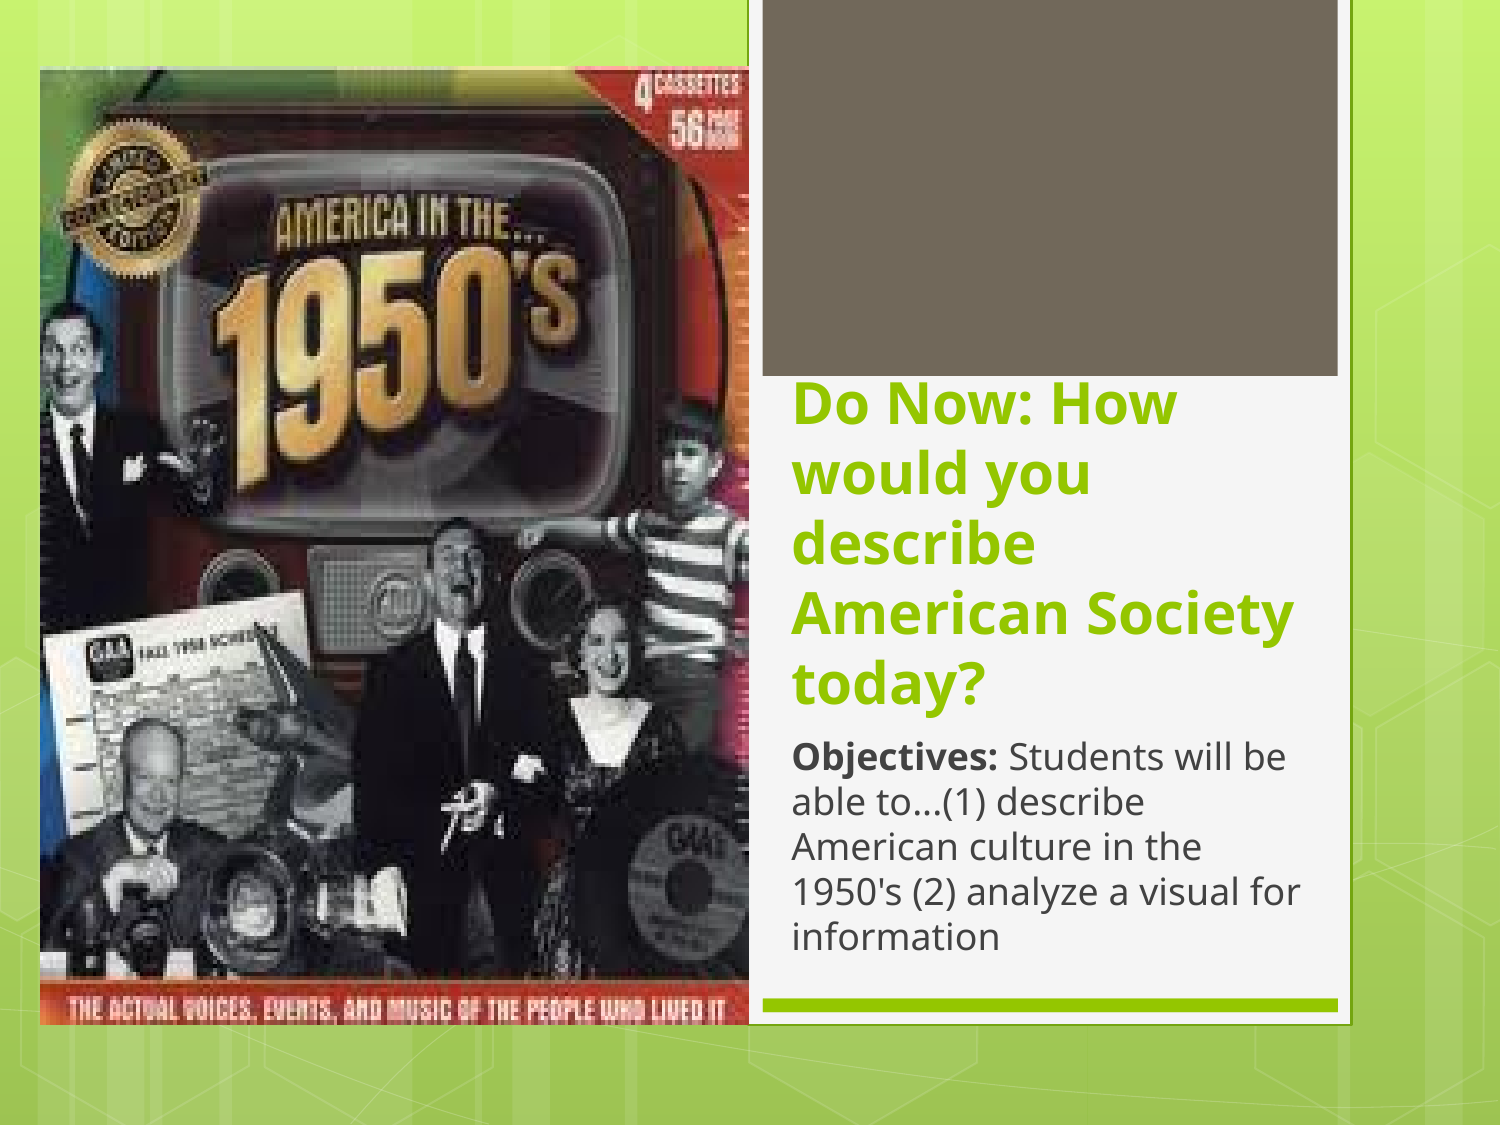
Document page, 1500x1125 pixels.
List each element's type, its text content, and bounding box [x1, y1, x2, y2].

picture [39, 66, 750, 1025]
title Do Now: How would you describe American Society today? [776, 444, 1320, 724]
subtitle Objectives: Students will be able to...(1) describe American culture in the 1950's (2) analyze a visual for information [776, 725, 1320, 984]
